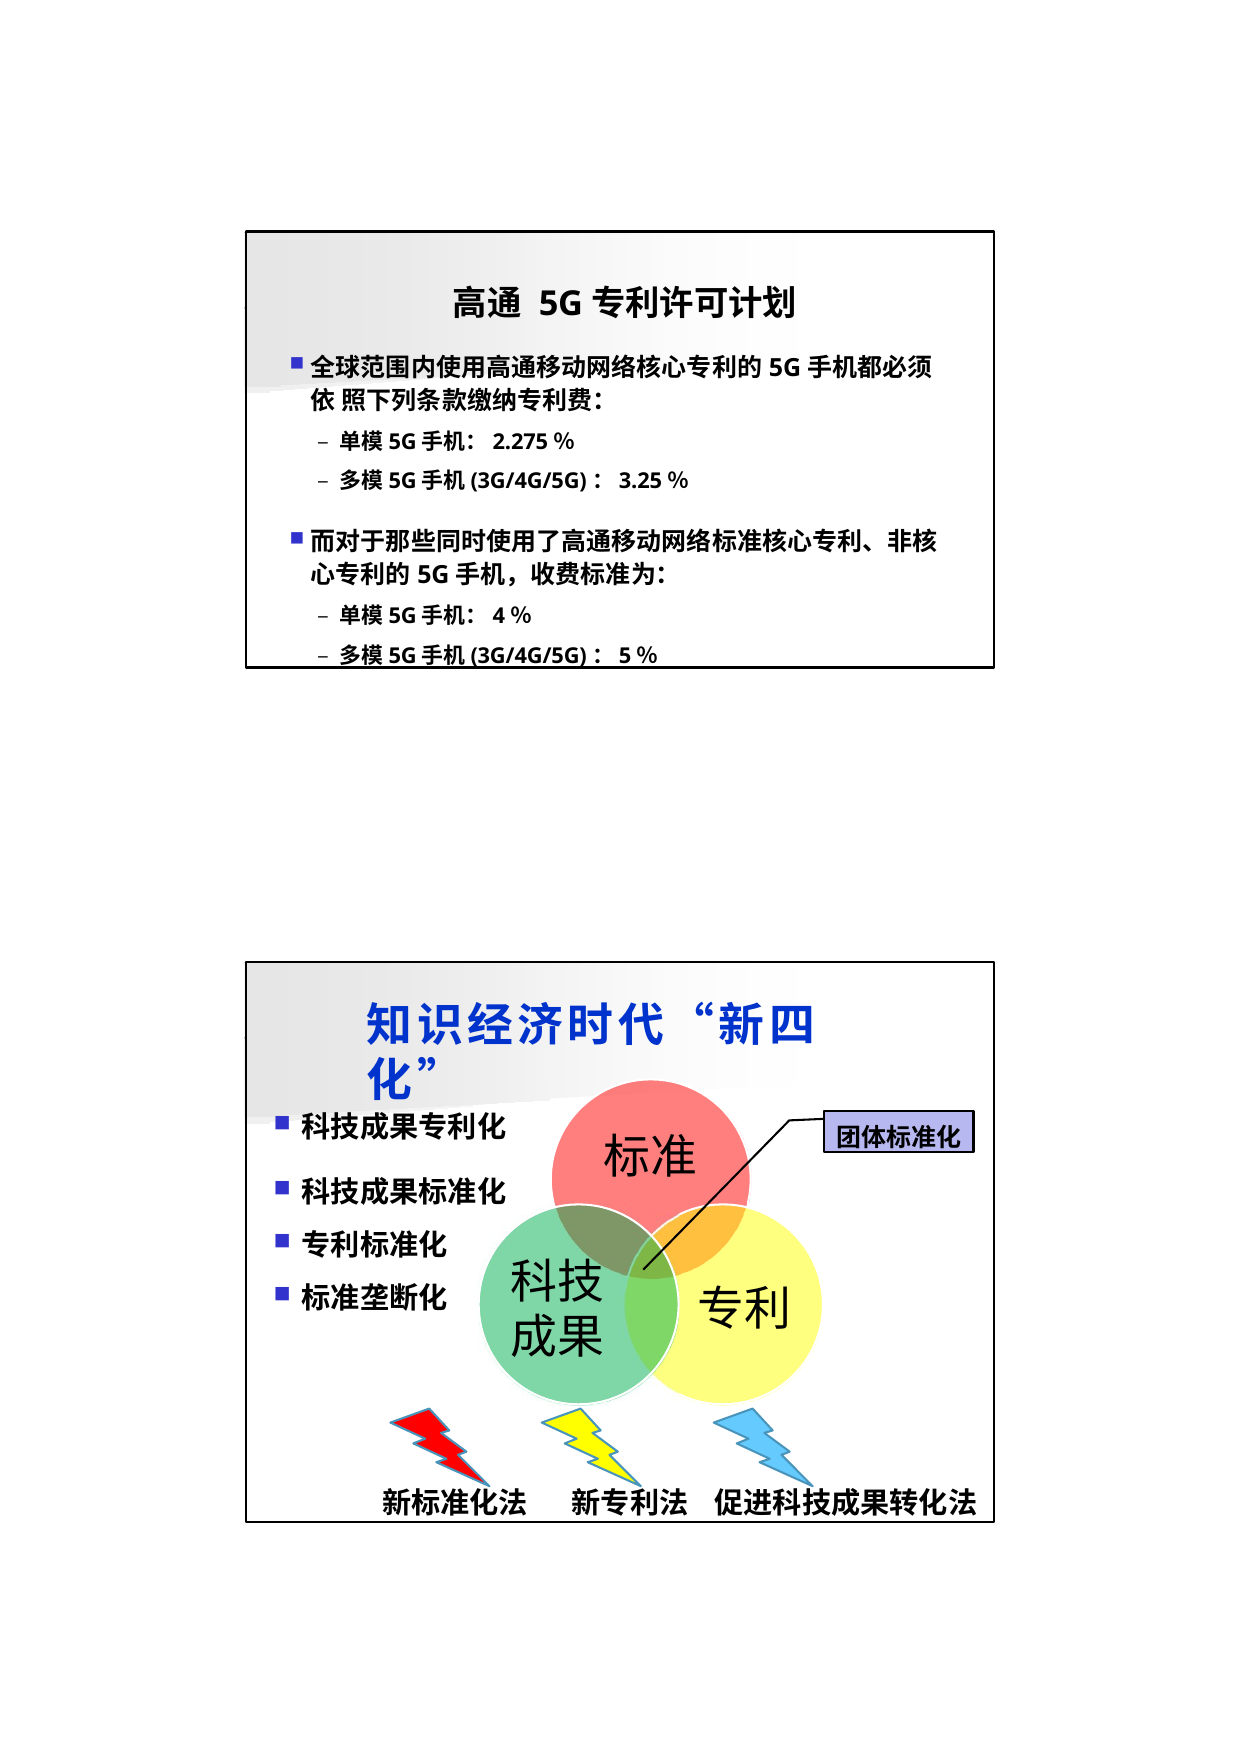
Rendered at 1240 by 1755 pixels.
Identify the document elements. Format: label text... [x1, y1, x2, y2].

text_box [680, 1202, 825, 1406]
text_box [244, 230, 840, 394]
text_box [245, 961, 994, 1522]
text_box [244, 960, 840, 1281]
text_box 高通 5G专利许可计划 全球范围内使用高通移动网络核心专利的5G手机都必须依 照下列条款缴纳专利费： – 单模5G手机：2.275％ – 多模5G手机(3G/4G/5G)：3.25％ 而对于那些同时使用了高通移动网络标准核心专利、非核 心专利的5G手机，收费标准为： – 单模5G手机：4％ – 多模5G手机(3G/4G/5G)：5％ [245, 231, 994, 668]
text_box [389, 1407, 814, 1488]
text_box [477, 1202, 680, 1405]
